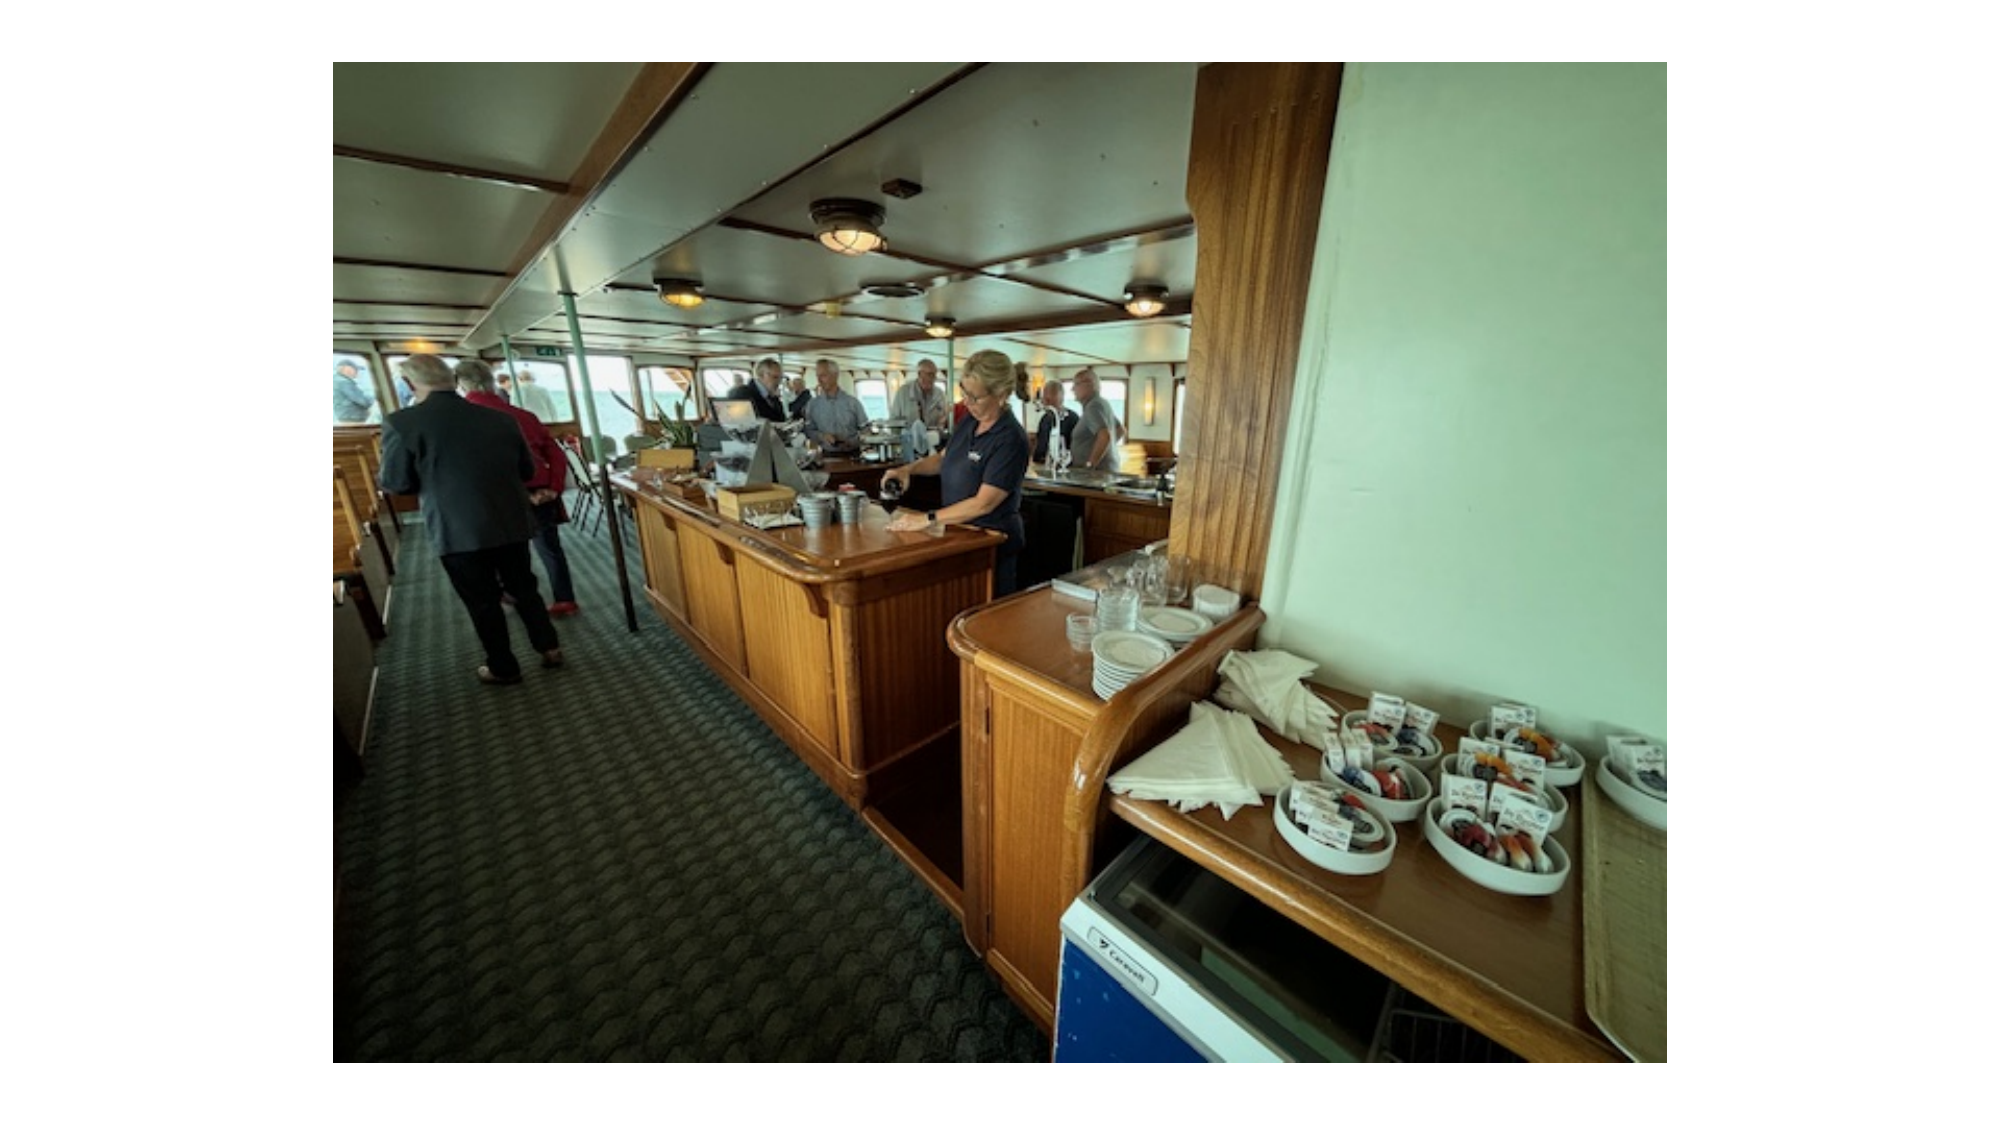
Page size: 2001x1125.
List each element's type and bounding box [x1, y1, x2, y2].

picture [332, 61, 1668, 1063]
